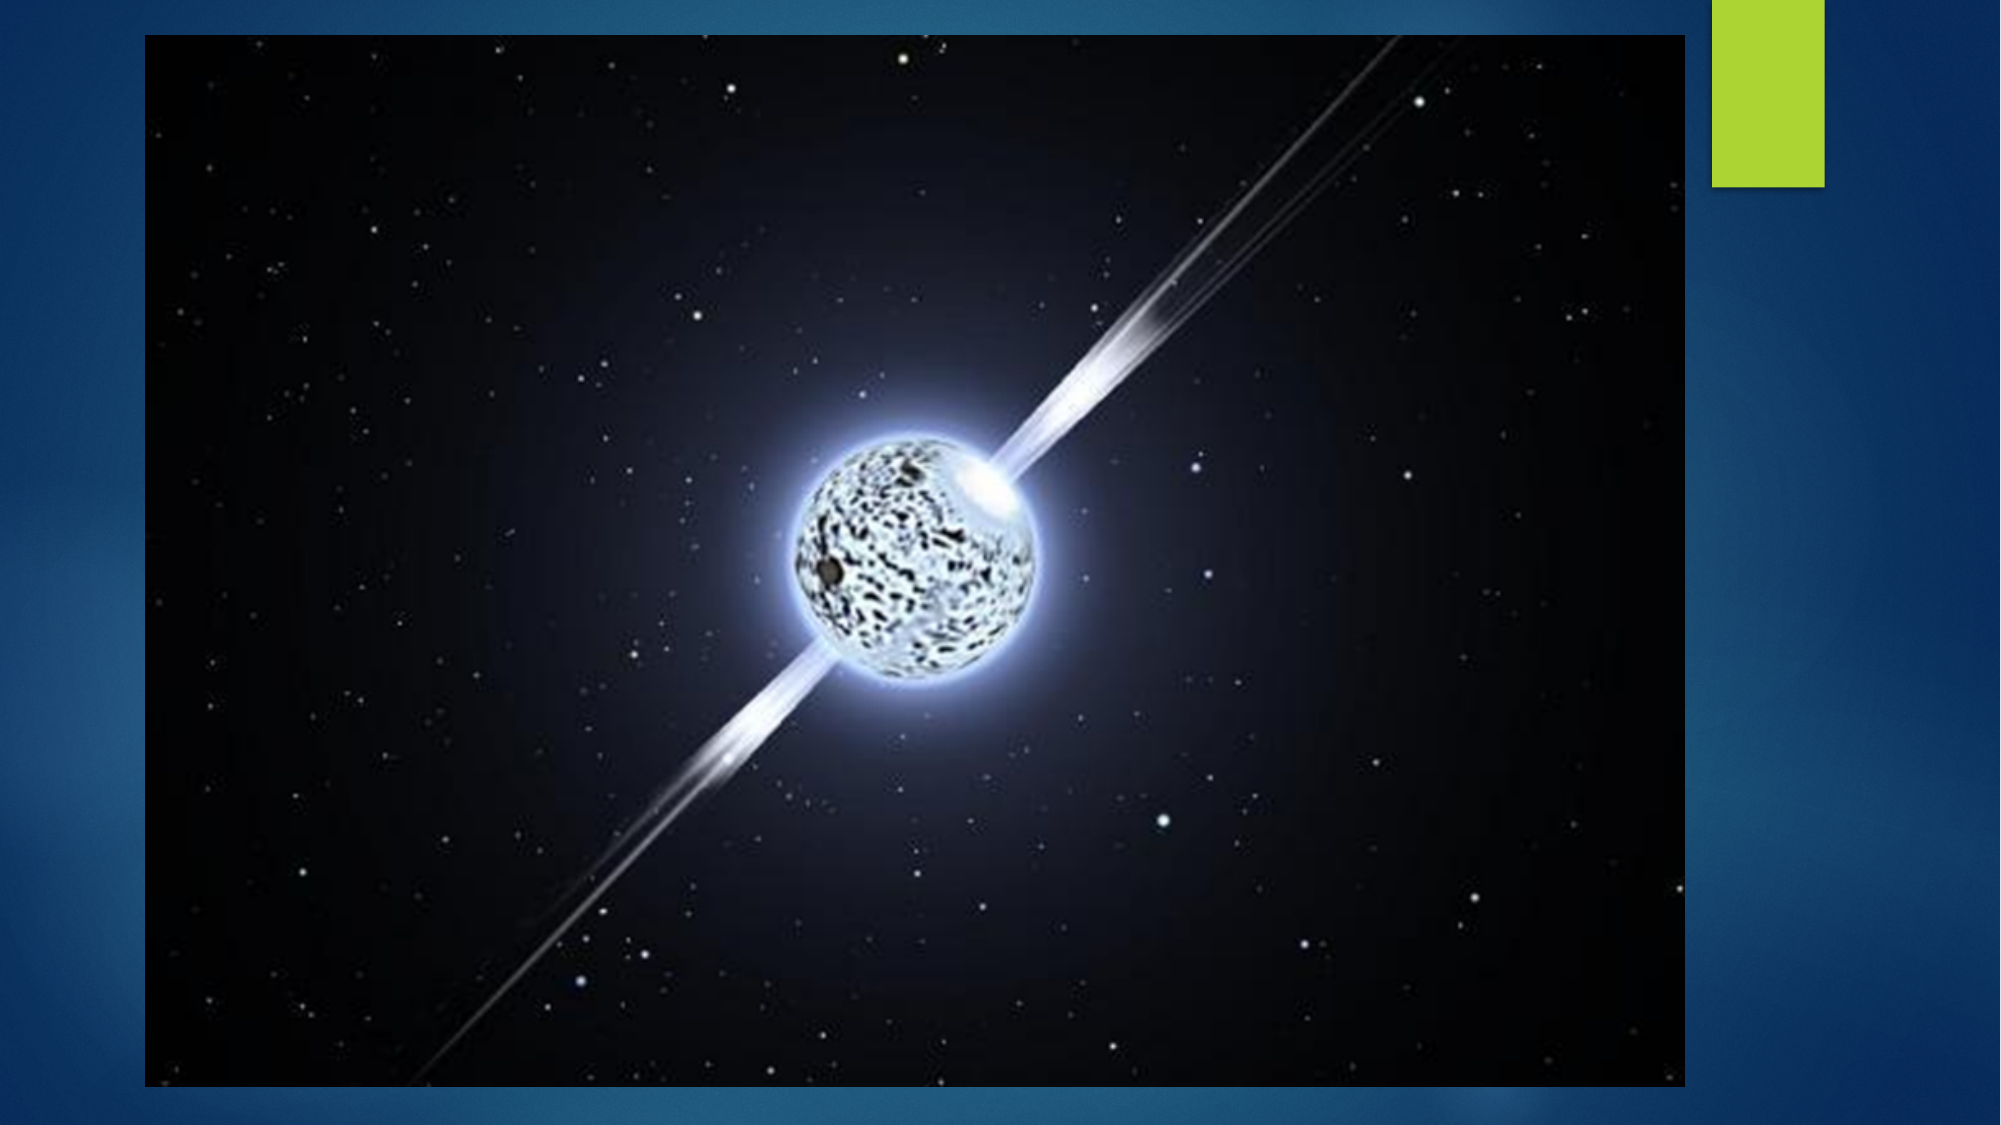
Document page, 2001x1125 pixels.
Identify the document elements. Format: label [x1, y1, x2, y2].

picture [0, 0, 1685, 1125]
